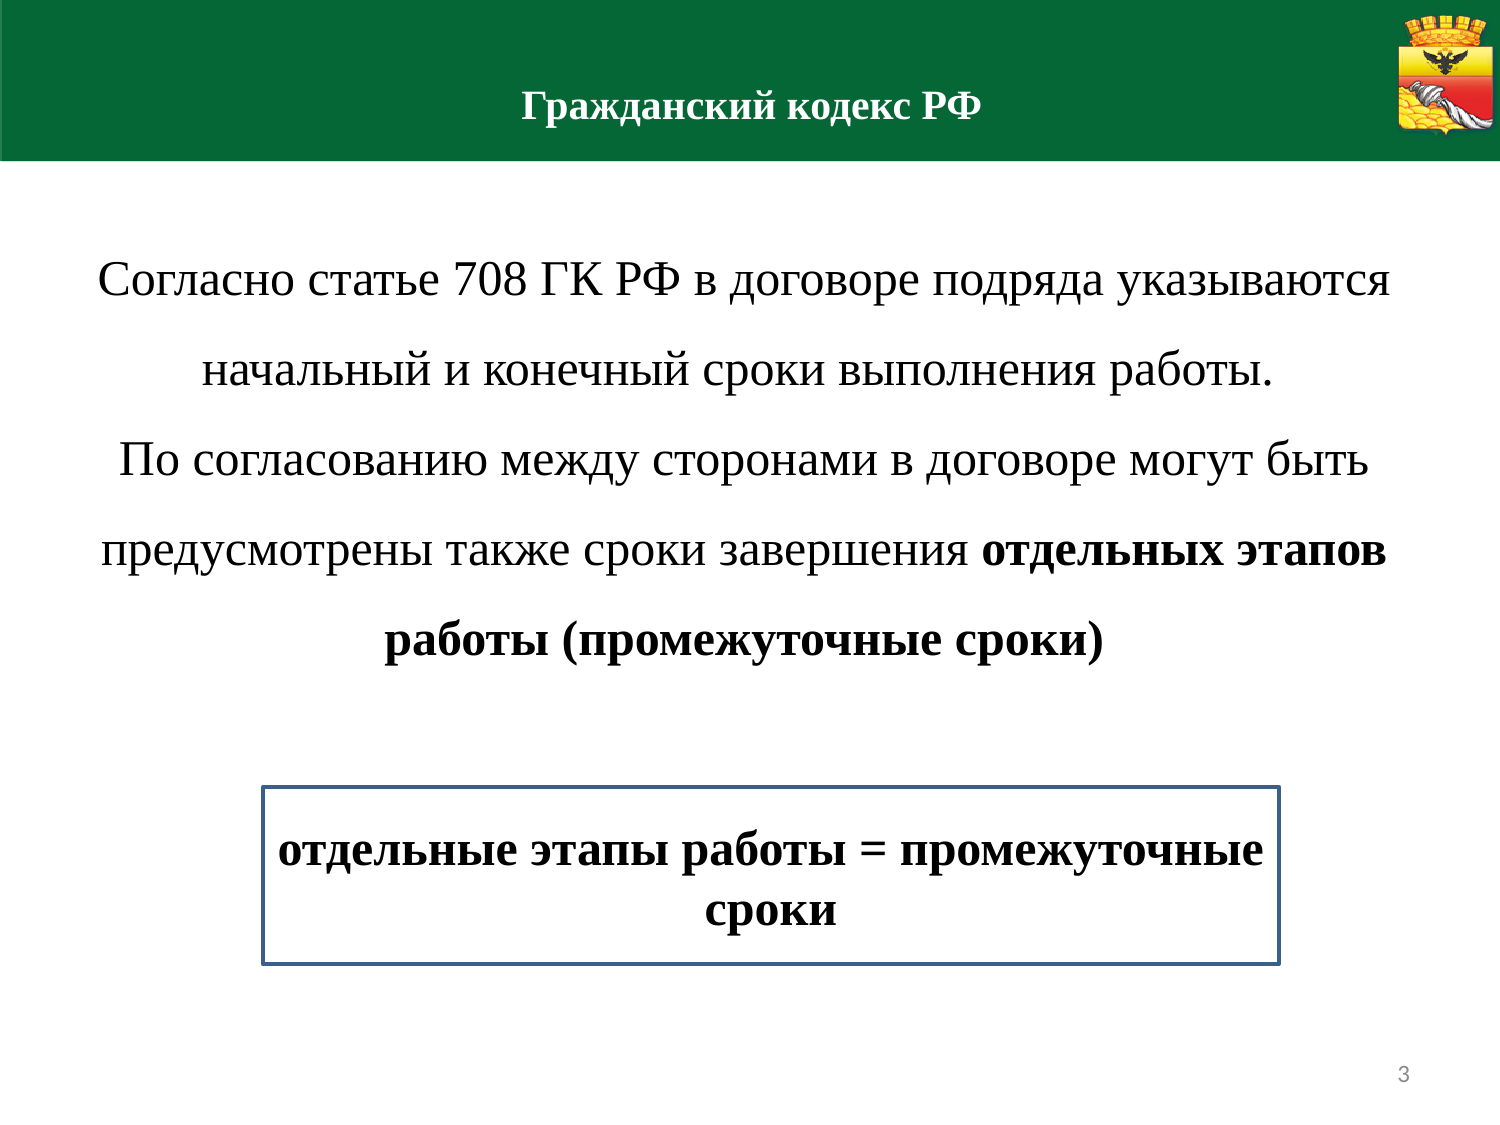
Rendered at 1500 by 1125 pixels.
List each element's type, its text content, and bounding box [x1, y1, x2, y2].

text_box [0, 0, 1500, 162]
slide_number 3 [1074, 1042, 1425, 1103]
text_box Согласно статье 708 ГК РФ в договоре подряда указываются начальный и конечный сроки выполнения работы. По согласованию между сторонами в договоре могут быть предусмотрены также сроки завершения отдельных этапов работы (промежуточные сроки) [76, 208, 1412, 741]
text_box отдельные этапы работы = промежуточные сроки [261, 785, 1281, 966]
